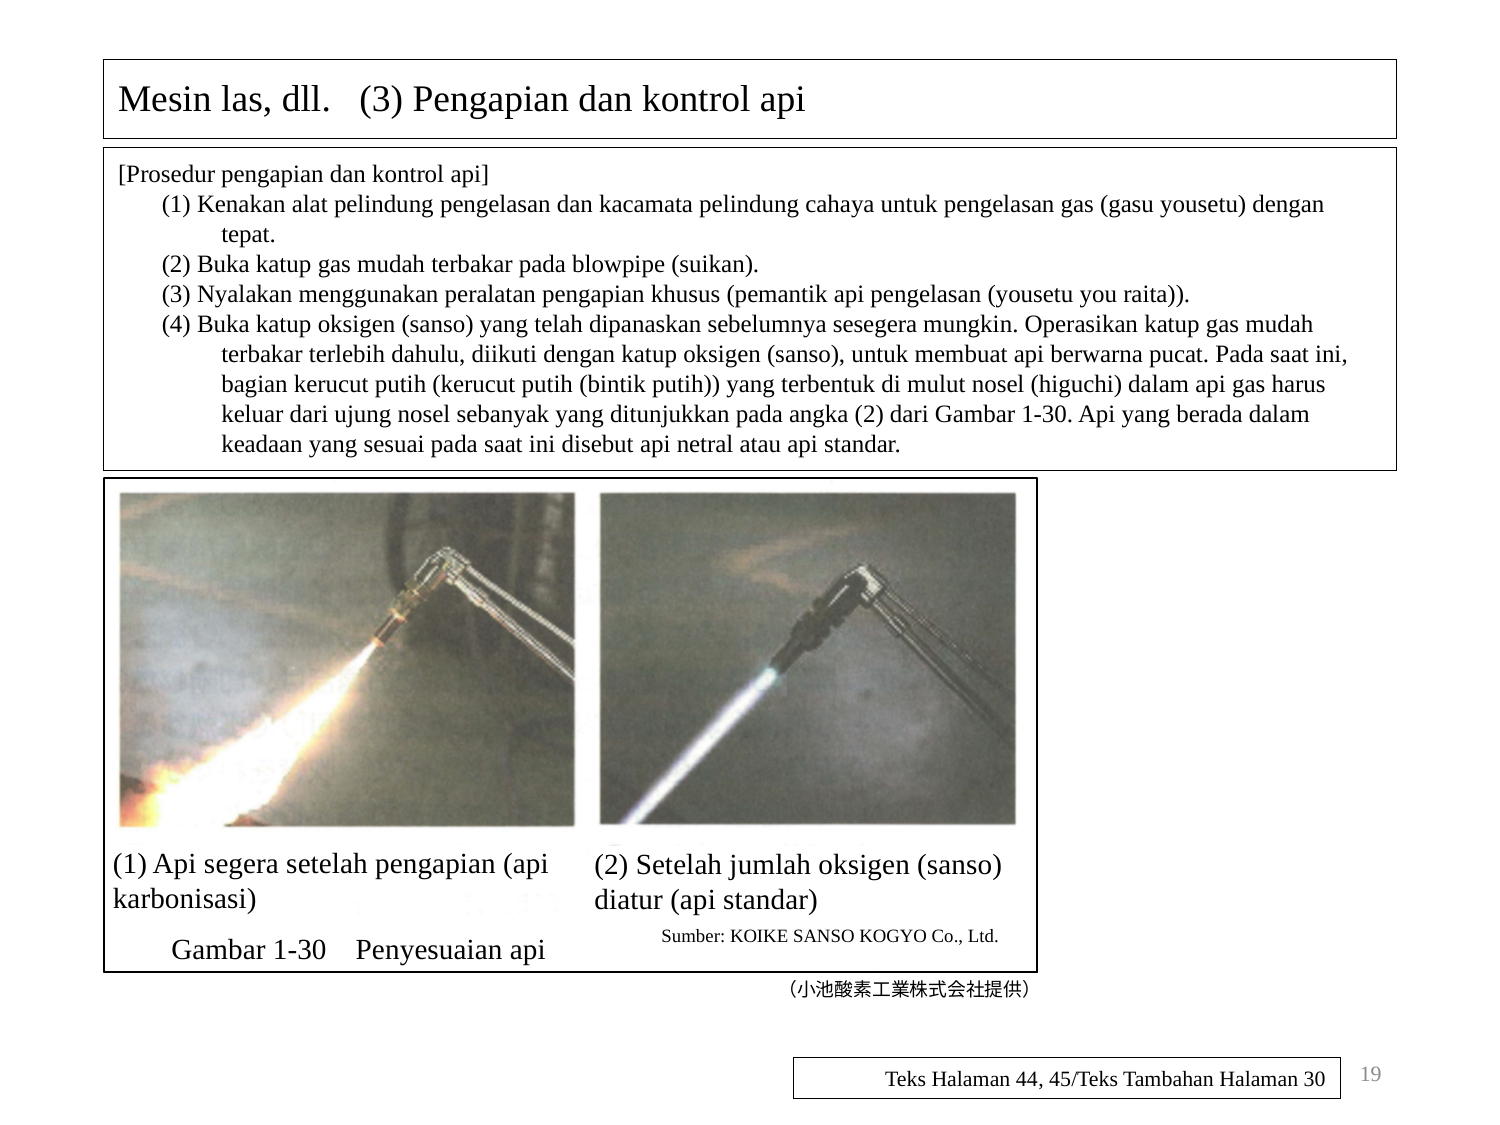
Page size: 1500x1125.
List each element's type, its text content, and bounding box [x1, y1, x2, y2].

text_box Teks Halaman 44, 45/Teks Tambahan Halaman 30 [793, 1057, 1059, 1099]
text_box [Prosedur pengapian dan kontrol api] (1) Kenakan alat pelindung pengelasan dan kacamata pelindung cahaya untuk pengelasan gas (gasu yousetu) dengan tepat. (2) Buka katup gas mudah terbakar pada blowpipe (suikan). (3) Nyalakan menggunakan peralatan pengapian khusus (pemantik api pengelasan (yousetu you raita)). (4) Buka katup oksigen (sanso) yang telah dipanaskan sebelumnya sesegera mungkin. Operasikan katup gas mudah terbakar terlebih dahulu, diikuti dengan katup oksigen (sanso), untuk membuat api berwarna pucat. Pada saat ini, bagian kerucut putih (kerucut putih (bintik putih)) yang terbentuk di mulut nosel (higuchi) dalam api gas harus keluar dari ujung nosel sebanyak yang ditunjukkan pada angka (2) dari Gambar 1-30. Api yang berada dalam keadaan yang sesuai pada saat ini disebut api netral atau api standar. [103, 147, 1397, 471]
slide_number 19 [1059, 1042, 1397, 1103]
text_box （小池酸素工業株式会社提供） [742, 952, 1077, 1026]
picture [103, 477, 1038, 974]
title Mesin las, dll. (3) Pengapian dan kontrol api [103, 59, 1397, 139]
